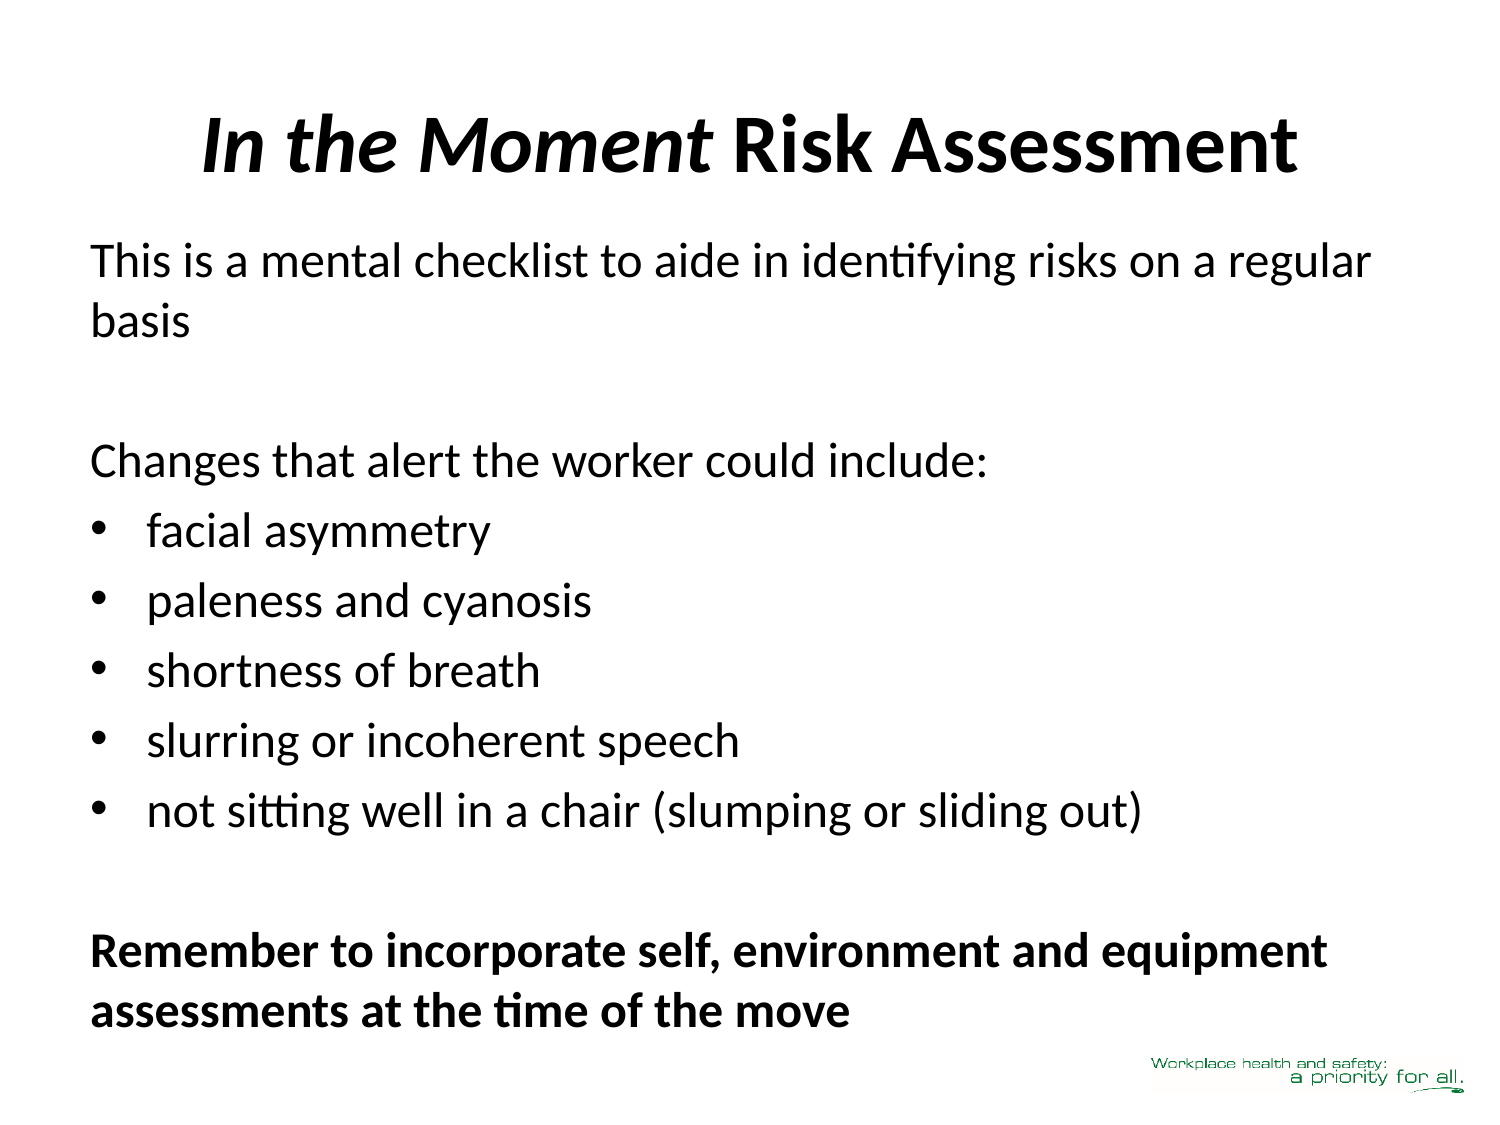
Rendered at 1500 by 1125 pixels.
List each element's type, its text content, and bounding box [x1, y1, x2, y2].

title In the Moment Risk Assessment [75, 45, 1425, 219]
picture [1151, 1058, 1464, 1094]
list This is a mental checklist to aide in identifying risks on a regular basis Changes that alert the worker could include: facial asymmetry paleness and cyanosis shortness of breath slurring or incoherent speech not sitting well in a chair (slumping or sliding out) Remember to incorporate self, environment and equipment assessments at the time of the move [75, 219, 1436, 1117]
